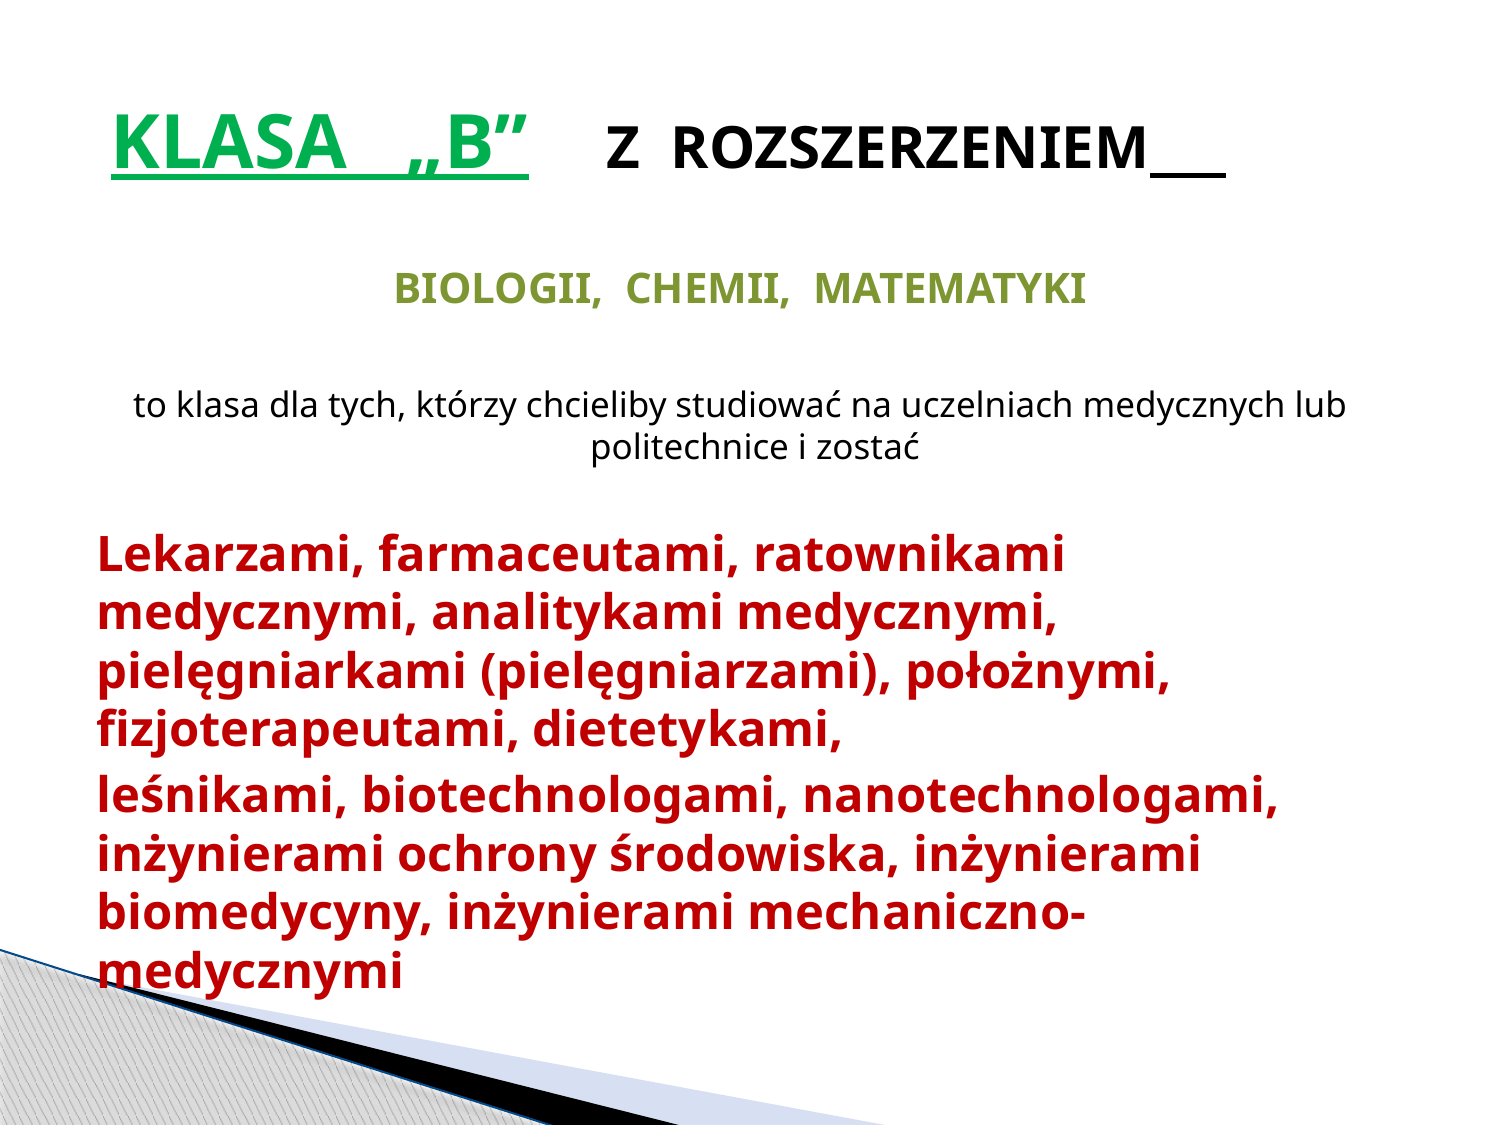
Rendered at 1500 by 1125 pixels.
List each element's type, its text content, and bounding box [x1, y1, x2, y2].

title KLASA „B” Z ROZSZERZENIEM [75, 45, 1425, 233]
list BIOLOGII, CHEMII, MATEMATYKI to klasa dla tych, którzy chcieliby studiować na uczelniach medycznych lub politechnice i zostać Lekarzami, farmaceutami, ratownikami medycznymi, analitykami medycznymi, pielęgniarkami (pielęgniarzami), położnymi, fizjoterapeutami, dietetykami, leśnikami, biotechnologami, nanotechnologami, inżynierami ochrony środowiska, inżynierami biomedycyny, inżynierami mechaniczno-medycznymi [64, 196, 1400, 1012]
